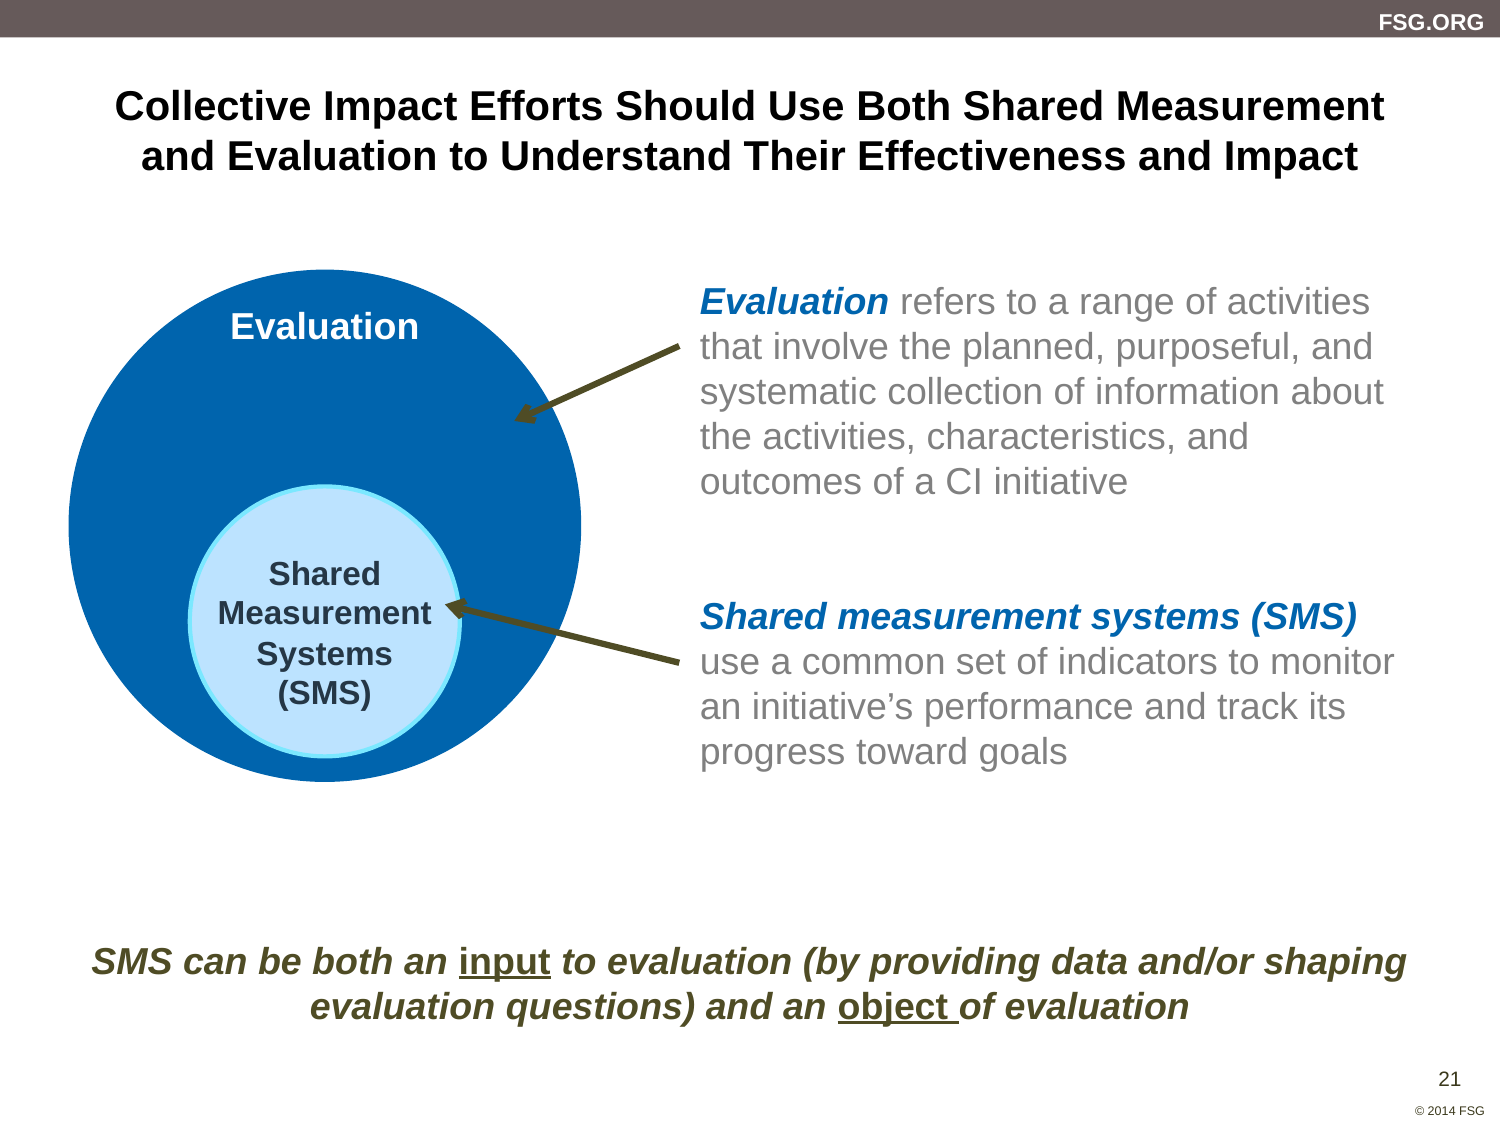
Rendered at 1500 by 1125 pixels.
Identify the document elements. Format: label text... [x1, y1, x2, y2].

text_box Evaluation refers to a range of activities that involve the planned, purposeful, and systematic collection of information about the activities, characteristics, and outcomes of a CI initiative [699, 269, 1413, 510]
title Collective Impact Efforts Should Use Both Shared Measurement and Evaluation to Understand Their Effectiveness and Impact [64, 75, 1436, 184]
text_box Evaluation [204, 294, 445, 355]
text_box [228, 719, 422, 759]
text_box [211, 484, 438, 544]
text_box Shared Measurement Systems (SMS) [197, 544, 453, 719]
text_box [66, 297, 584, 785]
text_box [444, 604, 680, 663]
text_box SMS can be both an input to evaluation (by providing data and/or shaping evaluation questions) and an object of evaluation [38, 917, 1462, 1047]
text_box Shared measurement systems (SMS) use a common set of indicators to monitor an initiative’s performance and track its progress toward goals [699, 585, 1413, 780]
text_box [187, 571, 197, 671]
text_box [513, 345, 680, 422]
text_box [210, 267, 439, 294]
text_box [453, 572, 461, 601]
